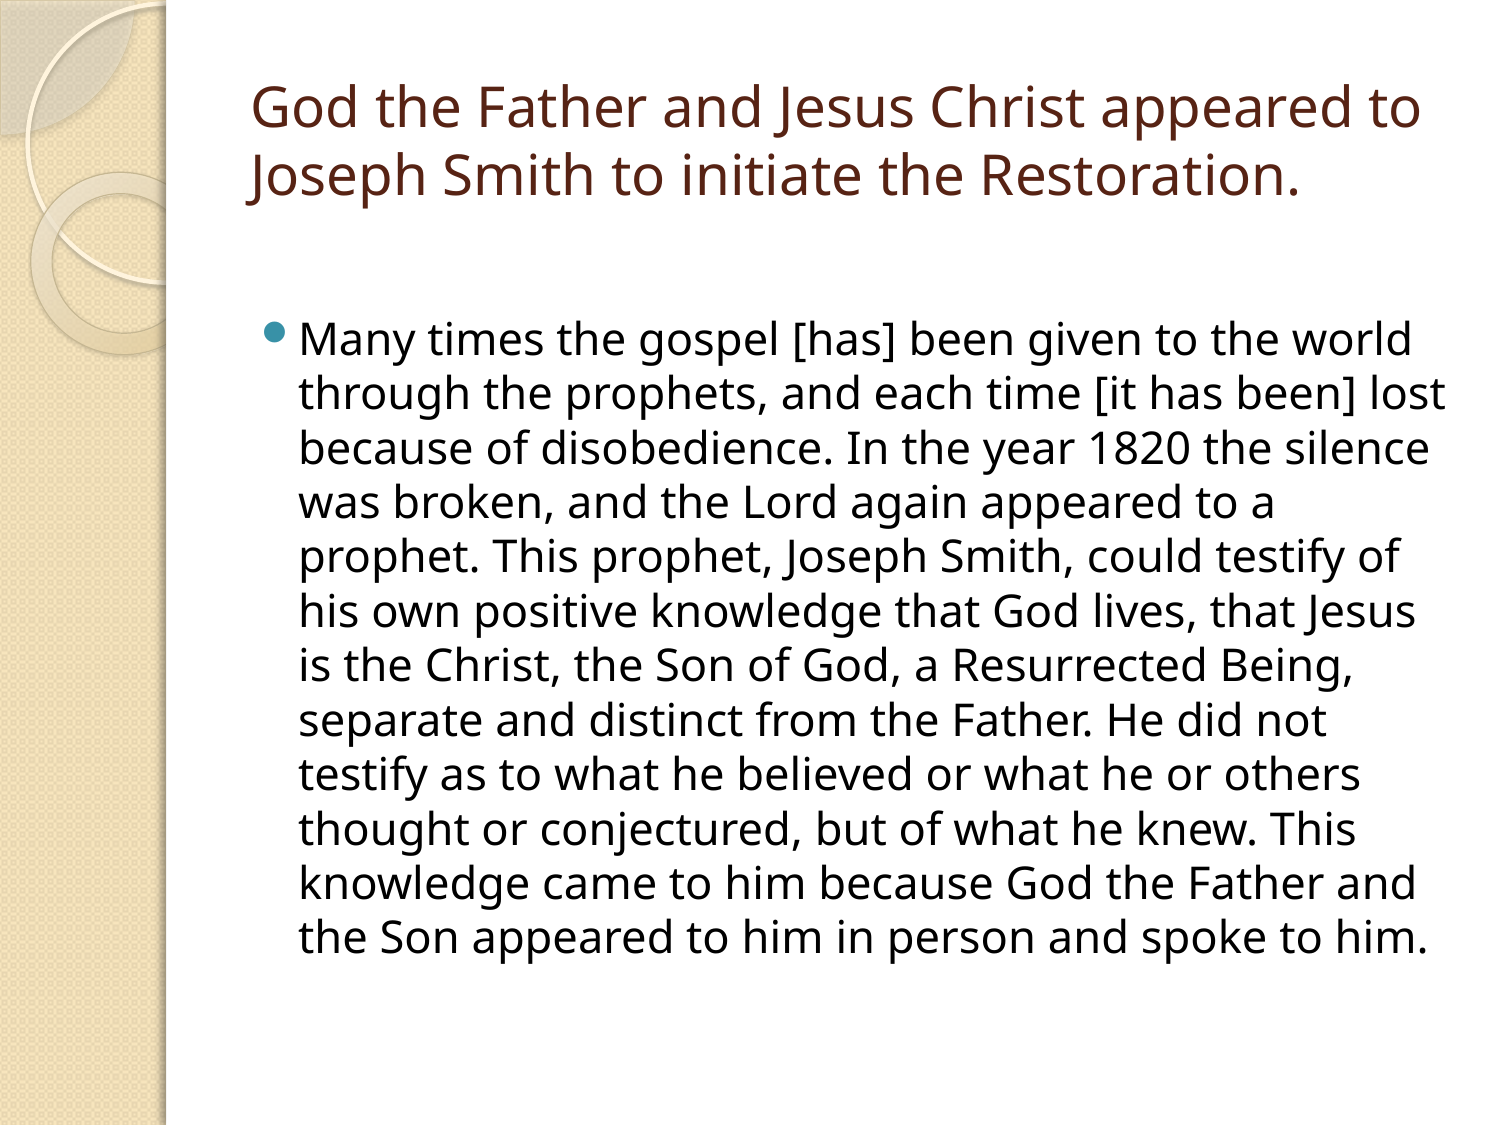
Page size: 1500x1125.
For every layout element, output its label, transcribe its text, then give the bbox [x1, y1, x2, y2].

list Many times the gospel [has] been given to the world through the prophets, and each time [it has been] lost because of disobedience. In the year 1820 the silence was broken, and the Lord again appeared to a prophet. This prophet, Joseph Smith, could testify of his own positive knowledge that God lives, that Jesus is the Christ, the Son of God, a Resurrected Being, separate and distinct from the Father. He did not testify as to what he believed or what he or others thought or conjectured, but of what he knew. This knowledge came to him because God the Father and the Son appeared to him in person and spoke to him. [235, 302, 1466, 1025]
title God the Father and Jesus Christ appeared to Joseph Smith to initiate the Restoration. [235, 45, 1466, 233]
